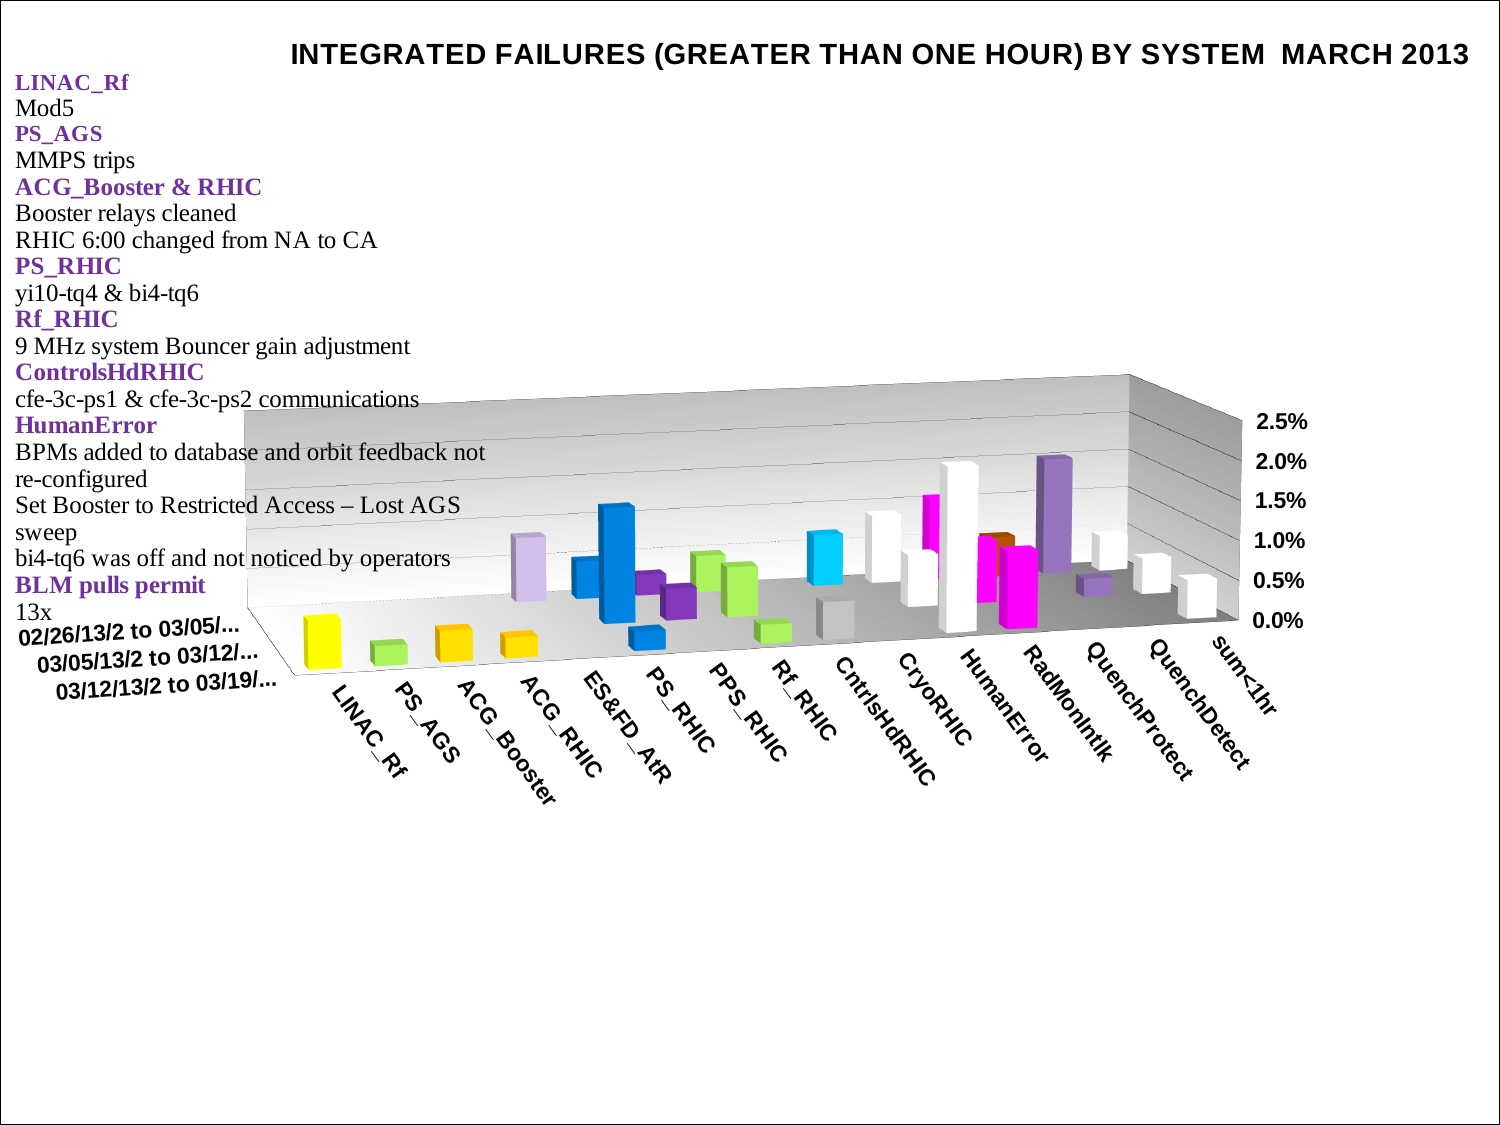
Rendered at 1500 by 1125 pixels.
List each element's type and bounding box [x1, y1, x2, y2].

chart [0, 0, 1500, 1125]
